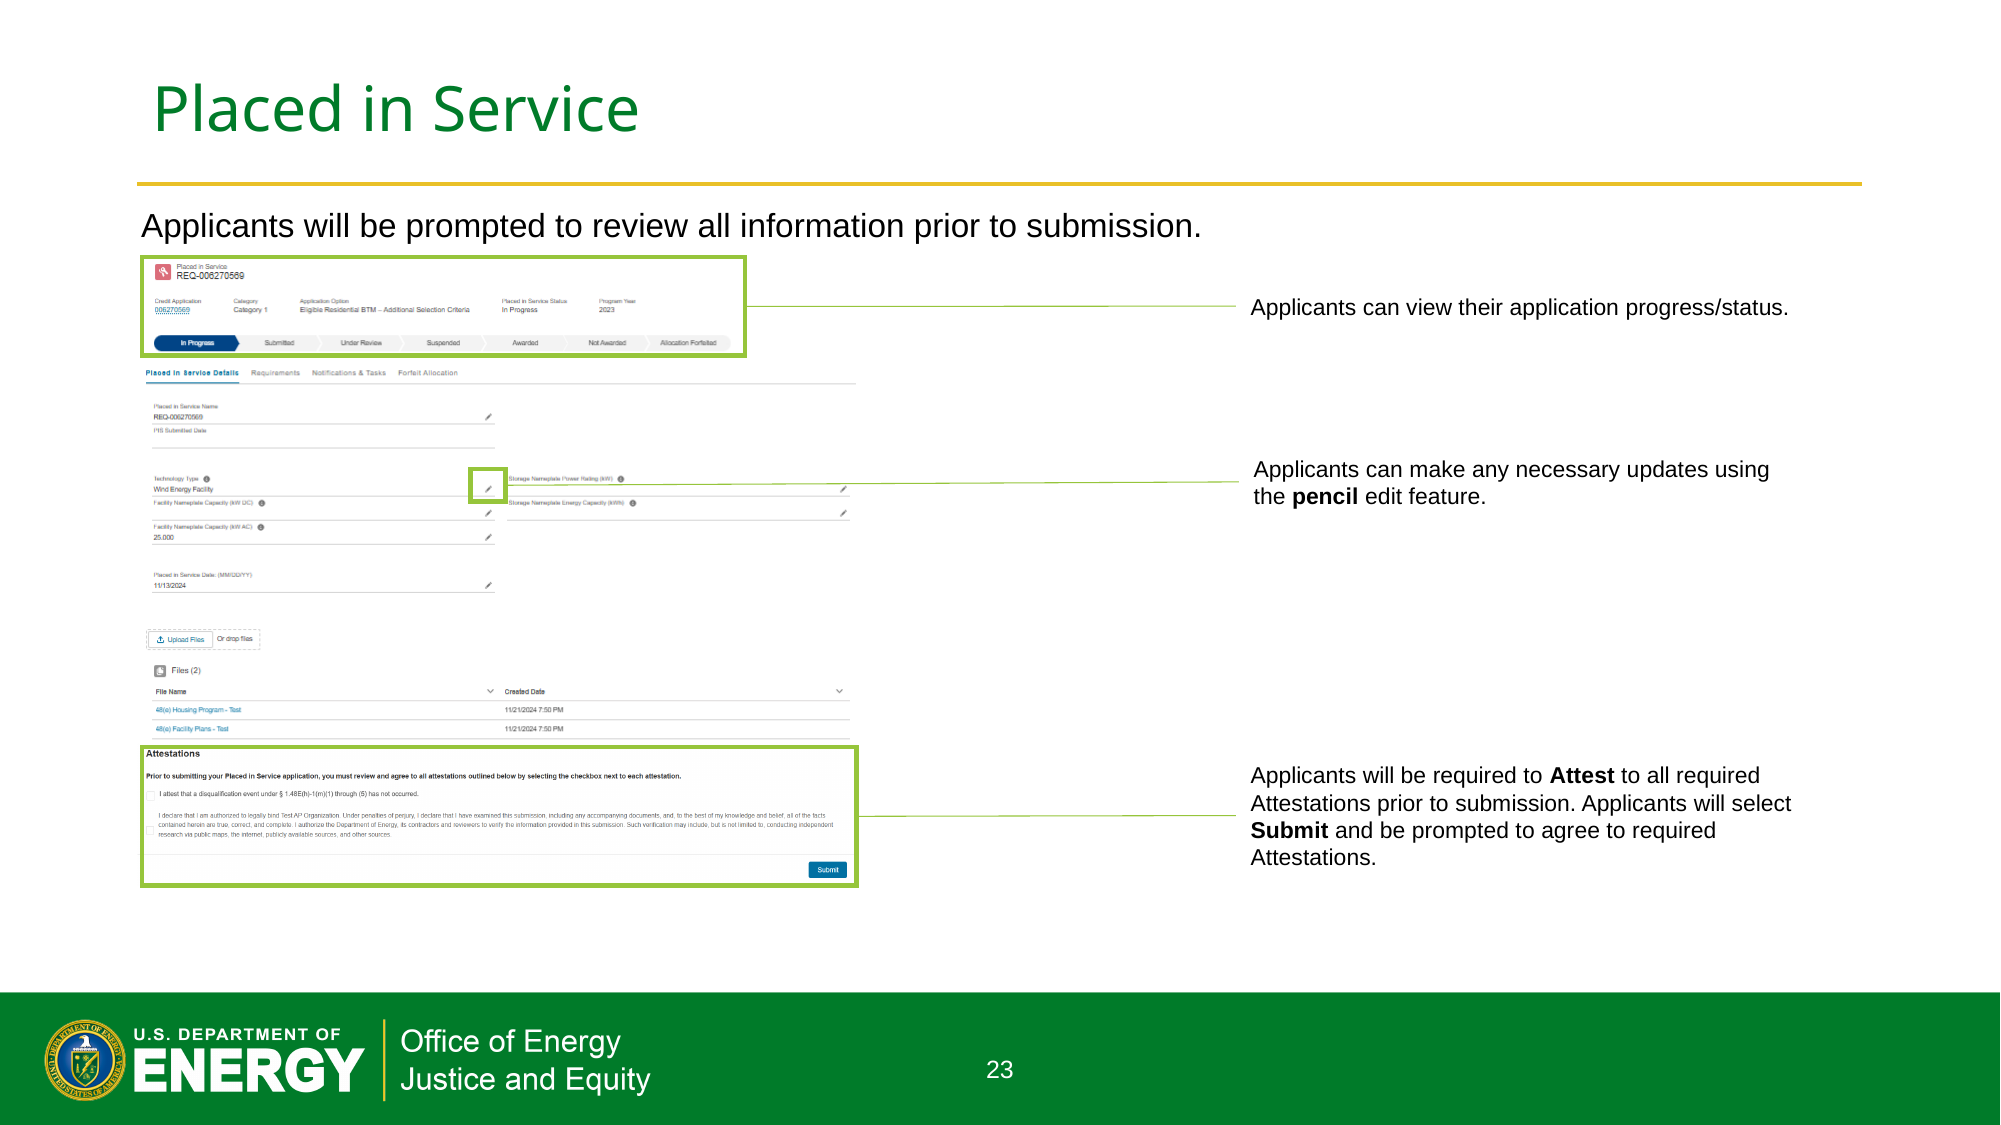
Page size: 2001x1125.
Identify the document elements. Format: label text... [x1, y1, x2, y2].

text_box Applicants can view their application progress/status. [1235, 285, 1817, 328]
text_box Applicants will be required to Attest to all required Attestations prior to submission. Applicants will select Submit and be prompted to agree to required Attestations. [1235, 753, 1817, 878]
text_box Applicants will be prompted to review all information prior to submission. [126, 196, 1965, 252]
slide_number 23 [942, 1039, 1058, 1099]
picture [19, 983, 709, 1125]
title Placed in Service [137, 39, 1863, 185]
text_box Applicants can make any necessary updates using the pencil edit feature. [1238, 447, 1820, 517]
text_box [505, 482, 1239, 486]
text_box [137, 252, 857, 886]
